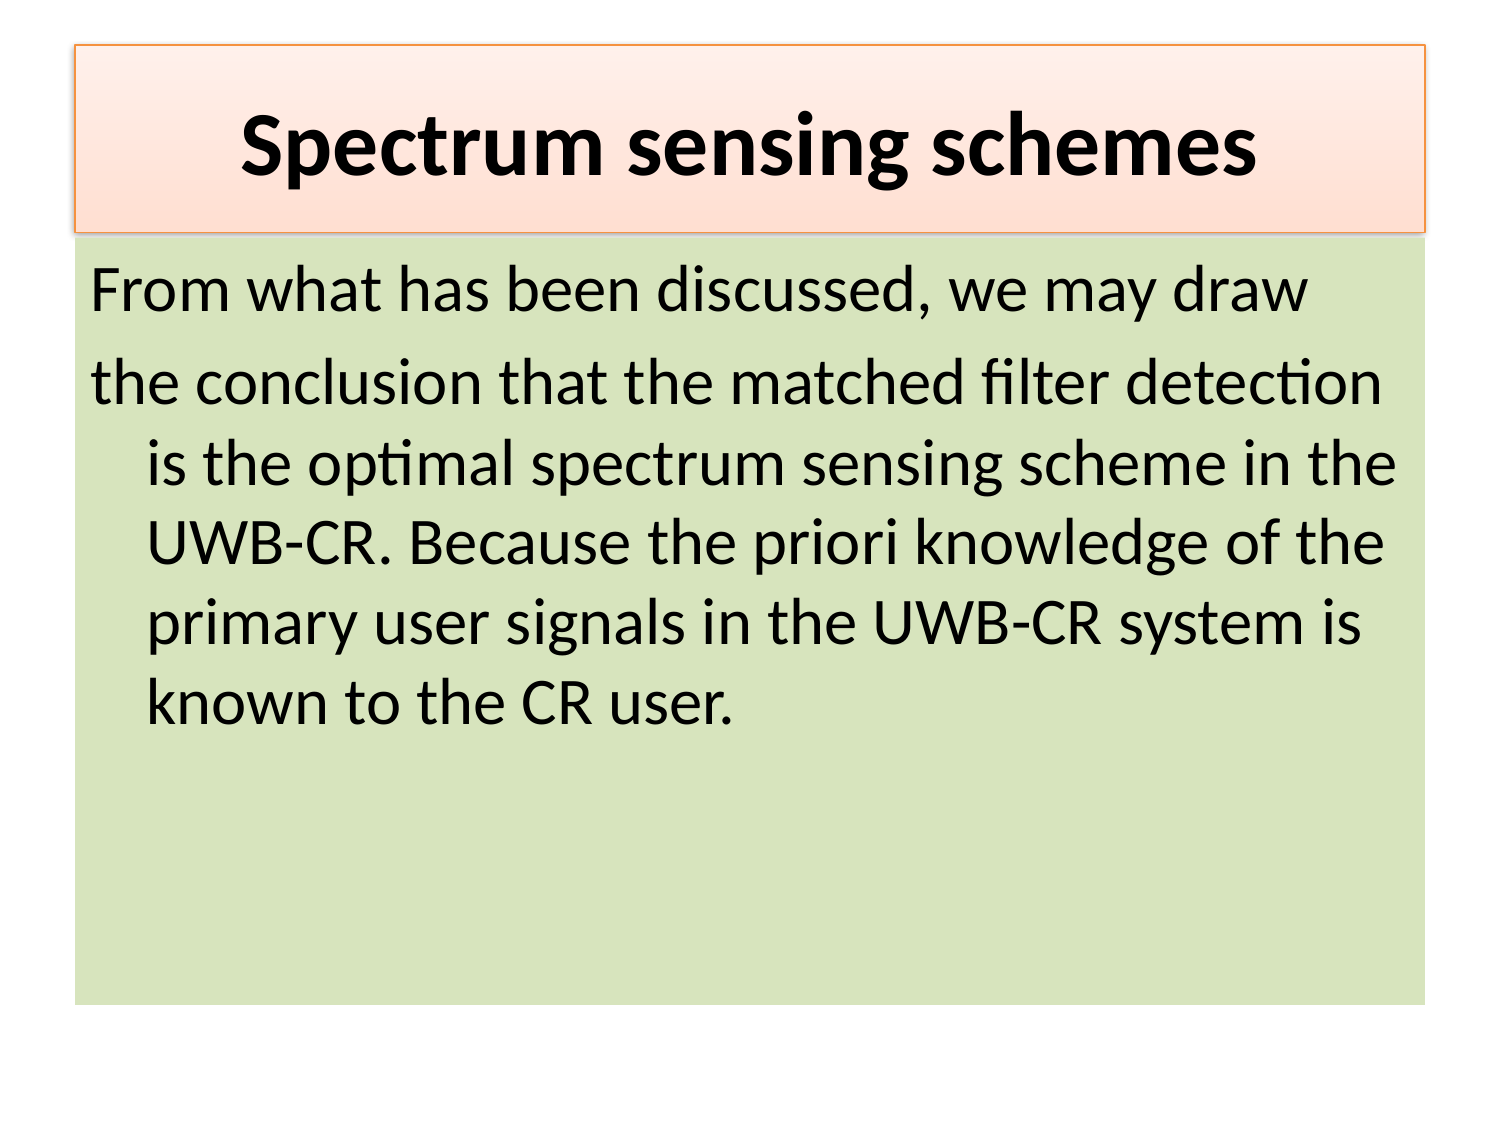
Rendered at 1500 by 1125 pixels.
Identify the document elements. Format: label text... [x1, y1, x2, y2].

list From what has been discussed, we may draw the conclusion that the matched filter detection is the optimal spectrum sensing scheme in the UWB-CR. Because the priori knowledge of the primary user signals in the UWB-CR system is known to the CR user. [75, 237, 1425, 1005]
title Spectrum sensing schemes [74, 44, 1426, 233]
